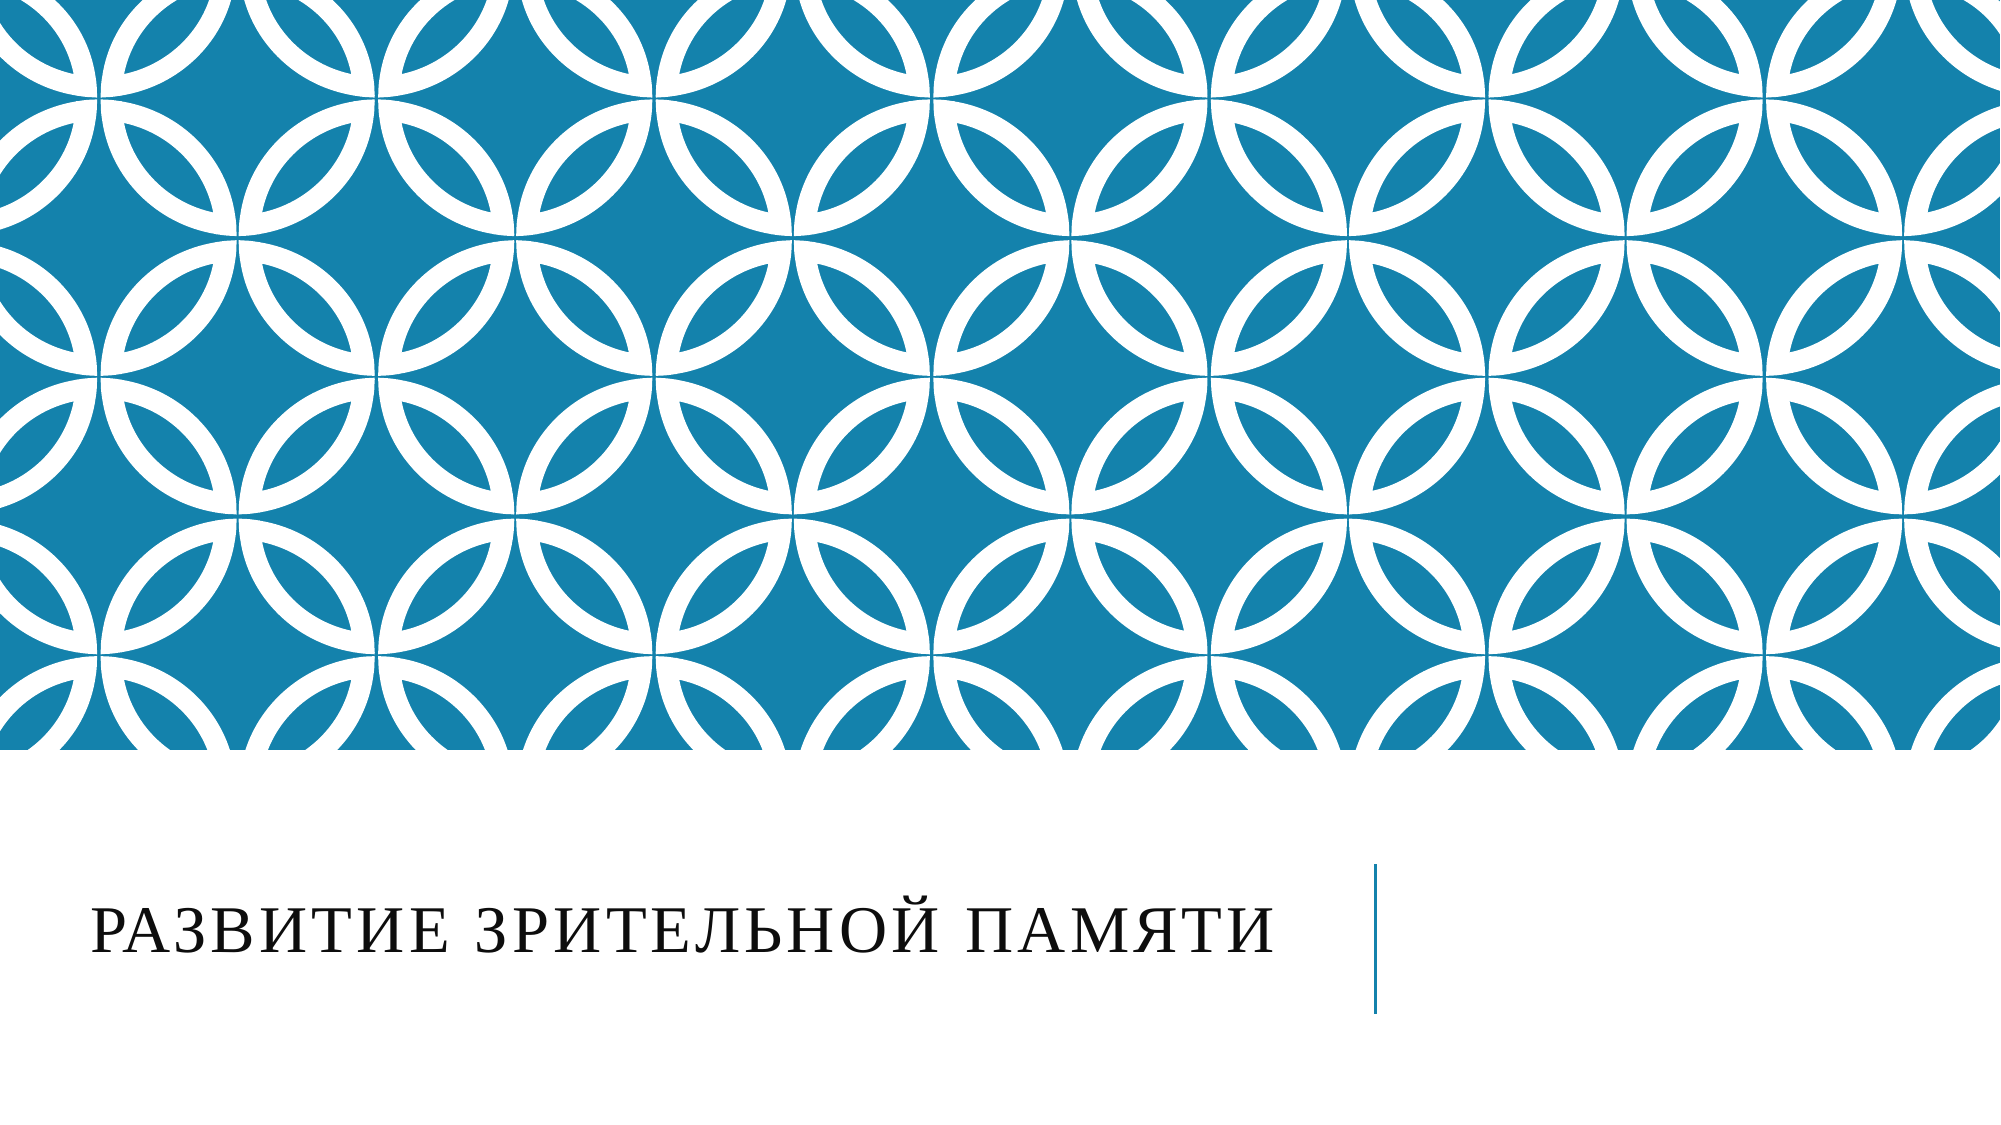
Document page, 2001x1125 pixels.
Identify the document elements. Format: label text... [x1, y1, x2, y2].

title Развитие зрительной памяти [75, 813, 1855, 1054]
